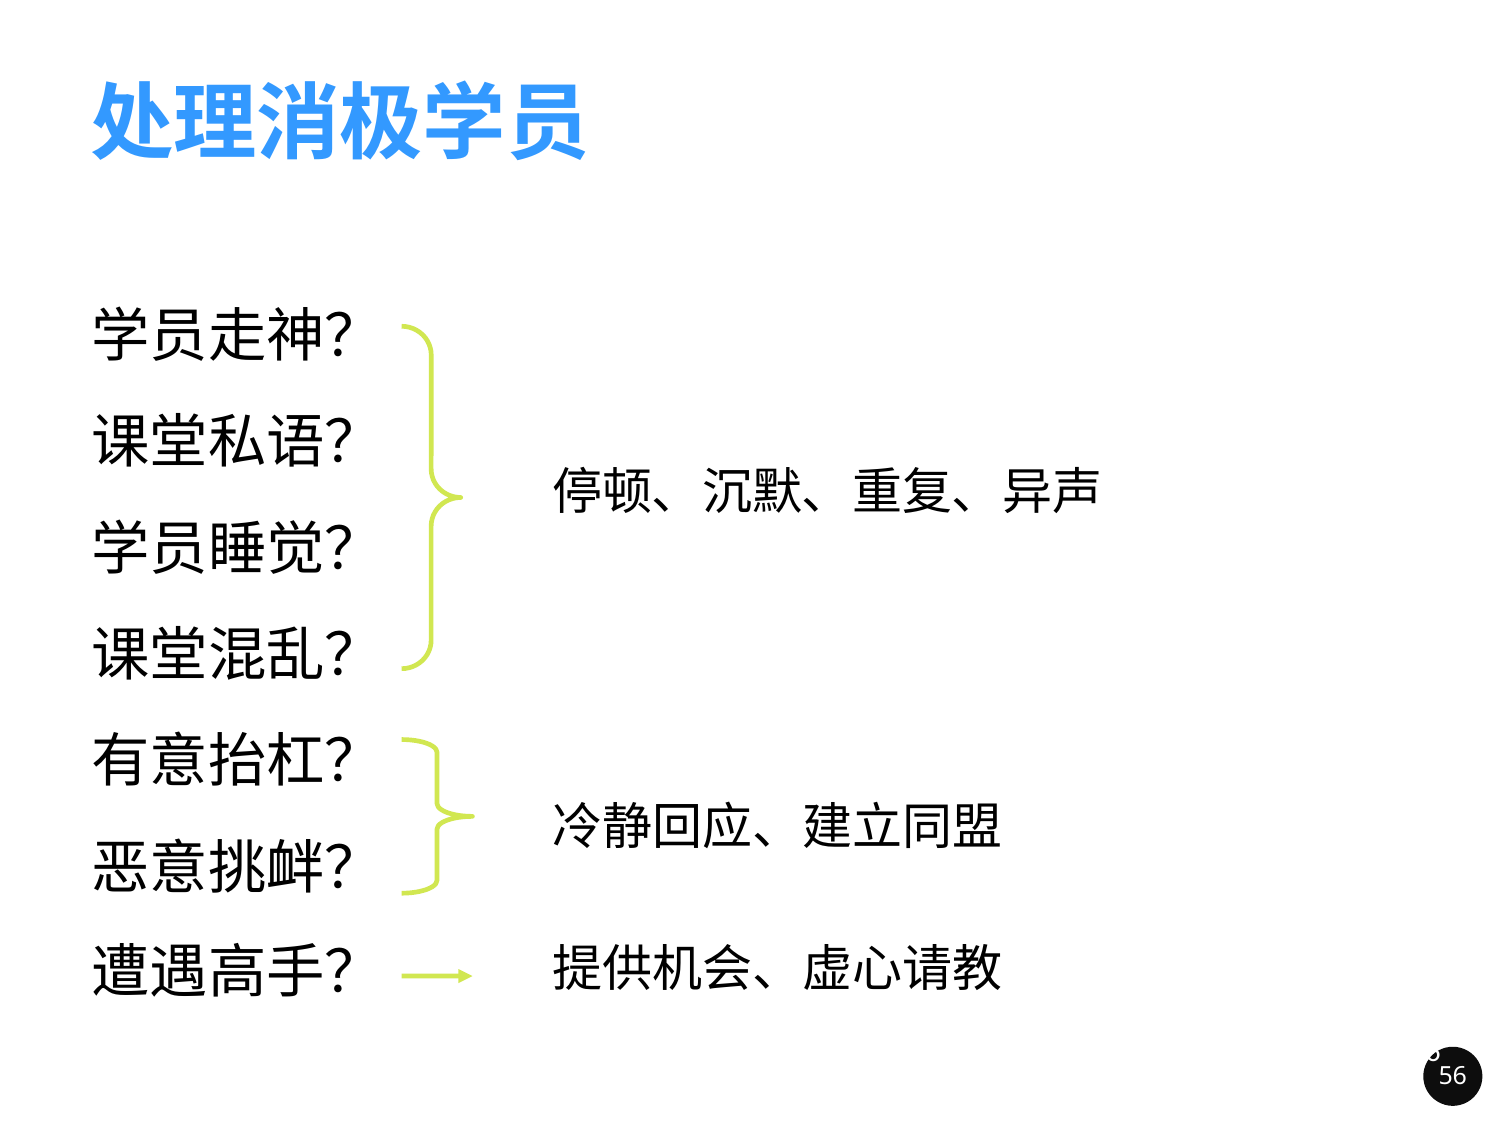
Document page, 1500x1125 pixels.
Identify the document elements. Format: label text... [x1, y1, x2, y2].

text_box [401, 326, 461, 669]
text_box 恶意挑衅？ [76, 822, 373, 908]
text_box 有意抬杠？ [76, 716, 373, 801]
text_box 冷静回应、建立同盟 [537, 786, 1093, 862]
text_box 学员走神？ [76, 290, 373, 376]
text_box 学员睡觉？ [76, 503, 373, 589]
text_box 56 [1142, 1024, 1456, 1100]
text_box 遭遇高手？ [76, 927, 373, 1012]
text_box 停顿、沉默、重复、异声 [537, 452, 1152, 527]
title 处理消极学员 [75, 54, 1424, 185]
text_box 提供机会、虚心请教 [537, 928, 1093, 1004]
text_box 课堂私语？ [76, 397, 373, 482]
text_box 课堂混乱？ [76, 609, 373, 695]
text_box [401, 739, 473, 894]
text_box [401, 969, 473, 983]
